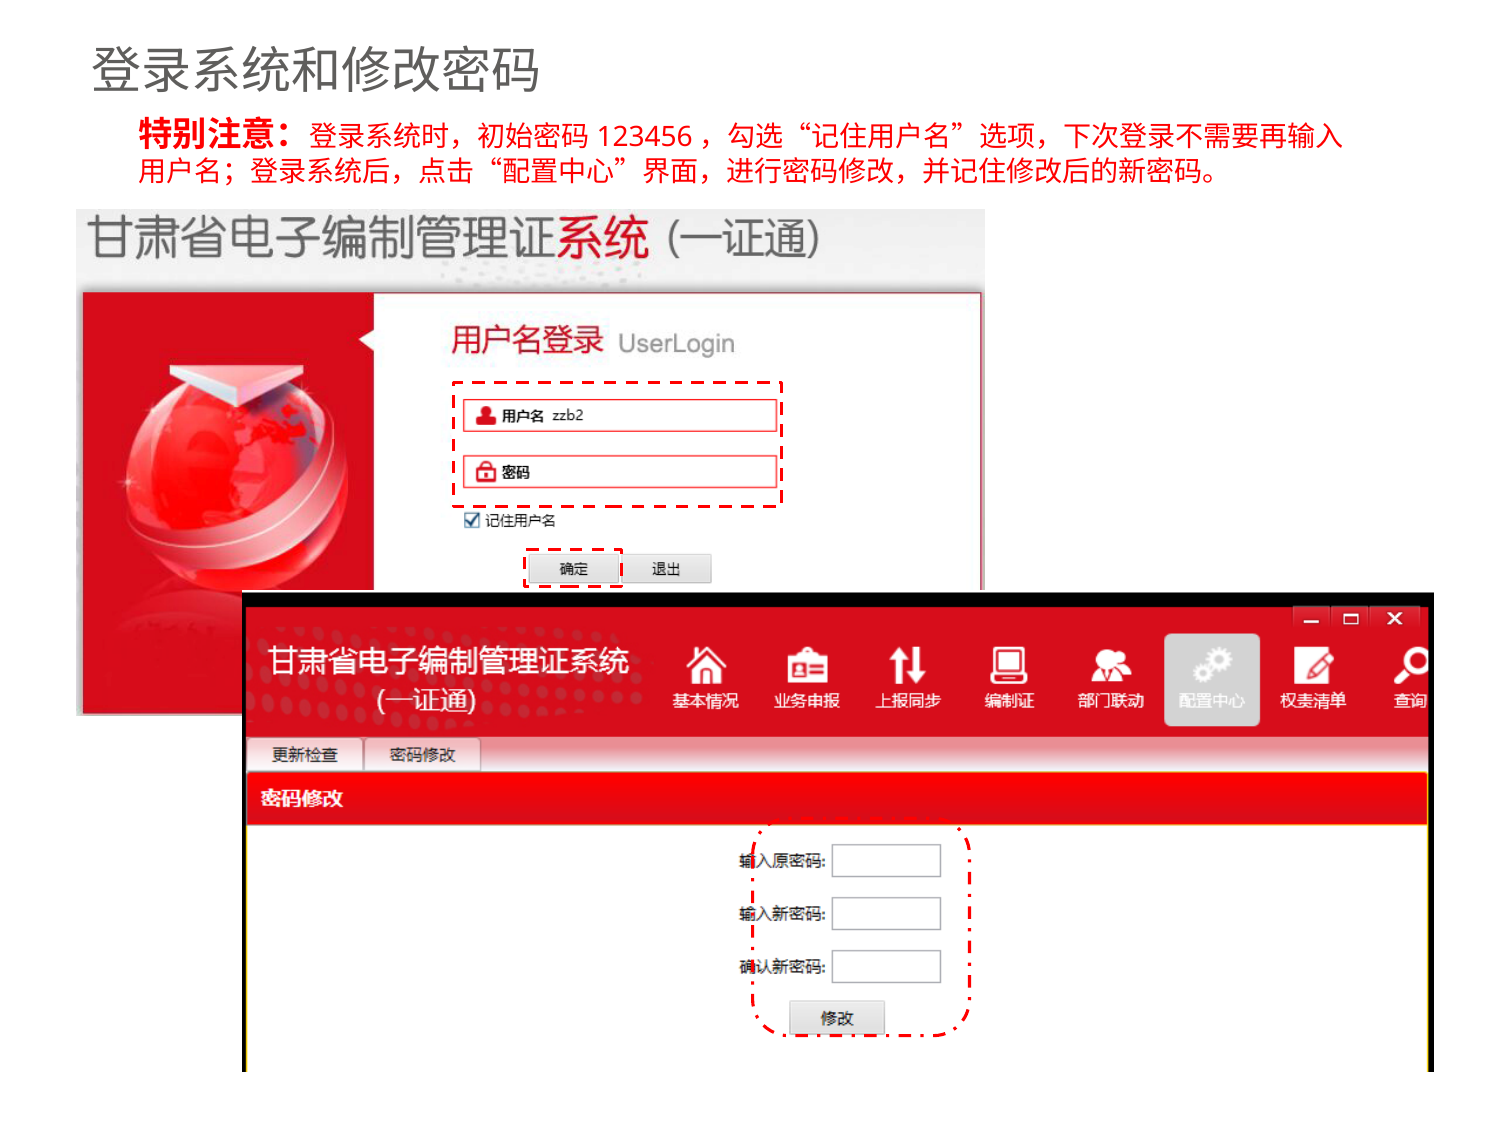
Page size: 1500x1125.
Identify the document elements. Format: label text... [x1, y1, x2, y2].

text_box 登录系统和修改密码 [76, 31, 582, 107]
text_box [76, 209, 985, 716]
text_box 特别注意：登录系统时，初始密码123456，勾选“记住用户名”选项，下次登录不需要再输入用户名；登录系统后，点击“配置中心”界面，进行密码修改，并记住修改后的新密码。 [123, 104, 1382, 195]
picture [242, 590, 1434, 1072]
